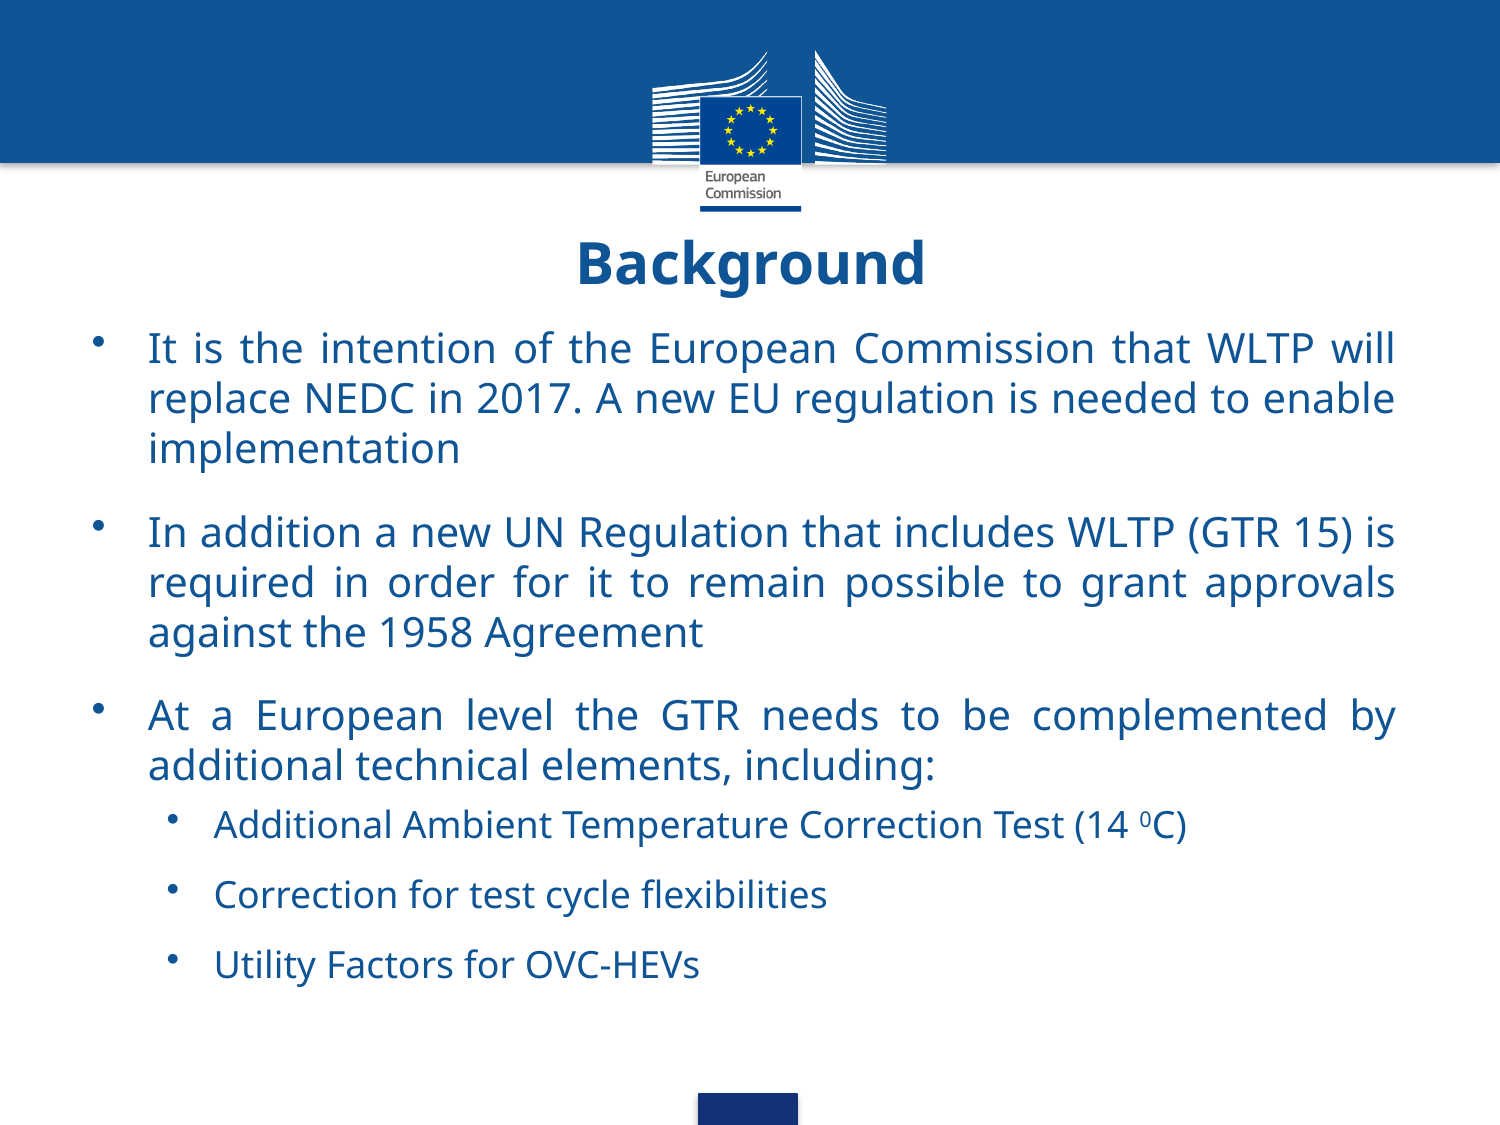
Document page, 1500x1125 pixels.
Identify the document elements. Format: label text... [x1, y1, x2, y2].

list It is the intention of the European Commission that WLTP will replace NEDC in 2017. A new EU regulation is needed to enable implementation In addition a new UN Regulation that includes WLTP (GTR 15) is required in order for it to remain possible to grant approvals against the 1958 Agreement At a European level the GTR needs to be complemented by additional technical elements, including: Additional Ambient Temperature Correction Test (14 0C) Correction for test cycle flexibilities Utility Factors for OVC-HEVs [76, 314, 1412, 1094]
title Background [76, 208, 1427, 315]
